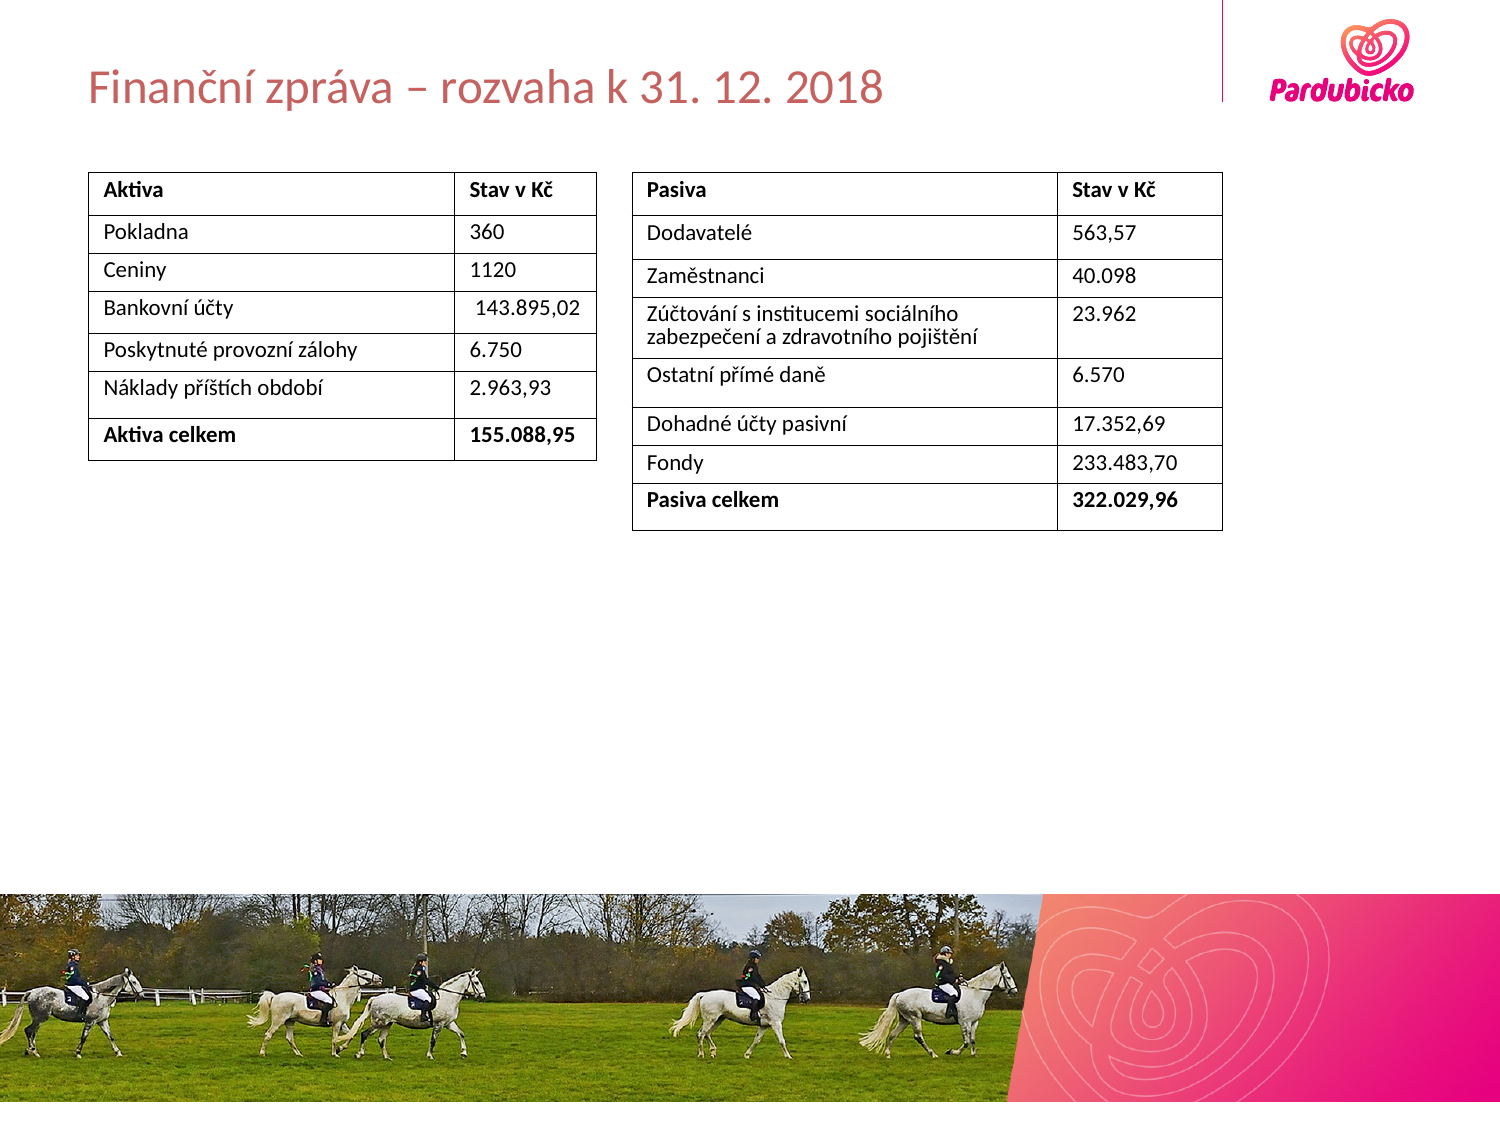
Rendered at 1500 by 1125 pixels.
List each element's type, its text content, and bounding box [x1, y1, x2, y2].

list Finanční zpráva – rozvaha k 31. 12. 2018 [88, 54, 1164, 114]
table_cell Poskytnuté provozní zálohy [89, 334, 454, 371]
table_cell Dohadné účty pasivní [633, 408, 1057, 445]
table_cell Pasiva celkem [633, 484, 1057, 530]
table_cell Aktiva celkem [89, 419, 454, 460]
table_header Pasiva [633, 173, 1057, 215]
table_cell 155.088,95 [455, 419, 596, 460]
table_cell 360 [455, 216, 596, 253]
table_cell Bankovní účty [89, 292, 454, 333]
table_header Aktiva [89, 173, 454, 215]
table_cell 2.963,93 [455, 372, 596, 418]
table_header Stav v Kč [455, 173, 596, 215]
picture [0, 894, 1500, 1102]
table_cell 6.750 [455, 334, 596, 371]
table_cell 563,57 [1058, 216, 1222, 259]
title [761, 172, 1412, 892]
table_cell Náklady příštích období [89, 372, 454, 418]
table_cell Ceniny [89, 254, 454, 291]
table_cell Zúčtování s institucemi sociálního zabezpečení a zdravotního pojištění [633, 298, 1057, 358]
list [1269, 18, 1415, 102]
table_cell 143.895,02 [455, 292, 596, 333]
table_cell 233.483,70 [1058, 446, 1222, 483]
table_cell Ostatní přímé daně [633, 359, 1057, 407]
table_cell 23.962 [1058, 298, 1222, 358]
table_header Stav v Kč [1058, 173, 1222, 215]
table_cell Zaměstnanci [633, 260, 1057, 297]
table_cell 40.098 [1058, 260, 1222, 297]
table_cell Fondy [633, 446, 1057, 483]
table_cell Pokladna [89, 216, 454, 253]
table_cell 6.570 [1058, 359, 1222, 407]
table_cell 322.029,96 [1058, 484, 1222, 530]
table_cell 1120 [455, 254, 596, 291]
table_cell Dodavatelé [633, 216, 1057, 259]
table_cell 17.352,69 [1058, 408, 1222, 445]
